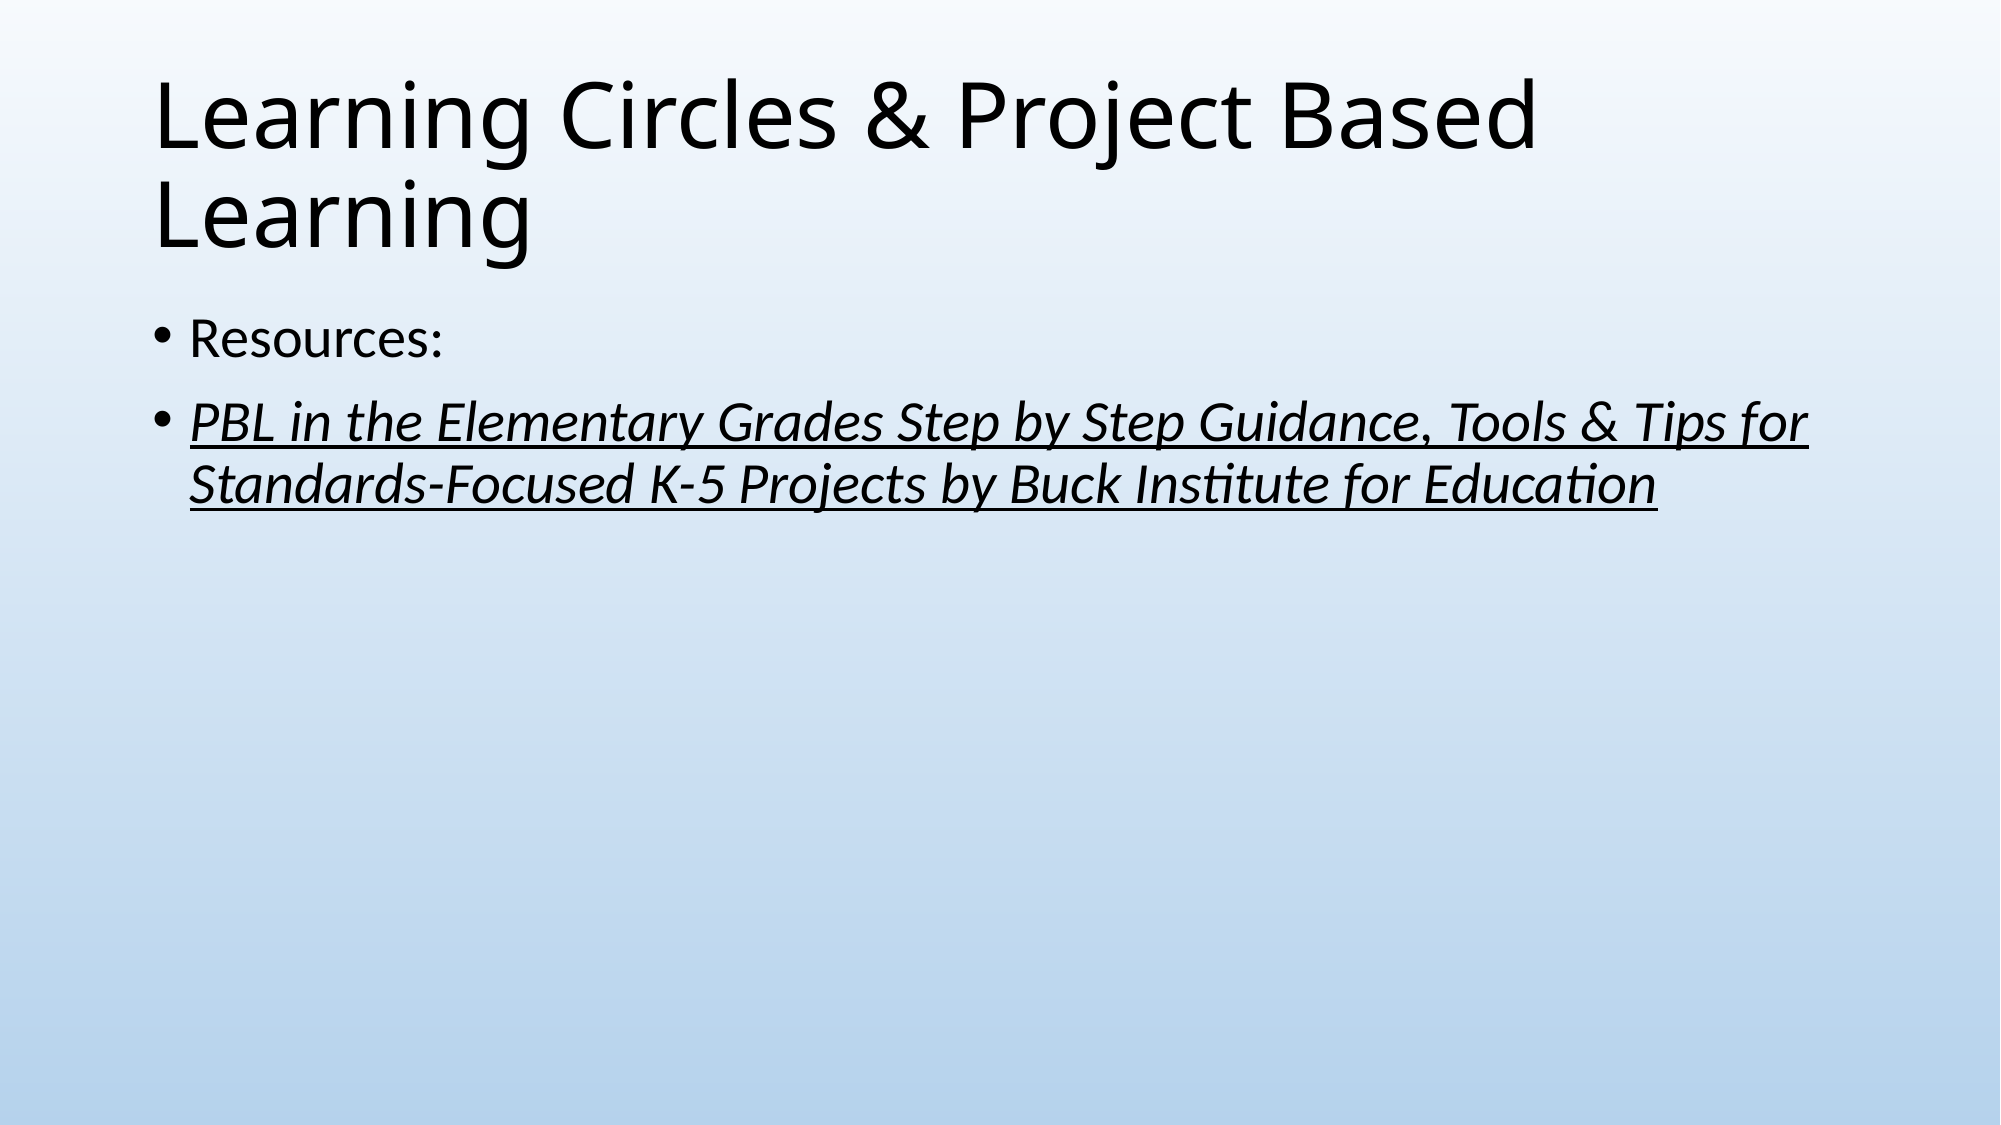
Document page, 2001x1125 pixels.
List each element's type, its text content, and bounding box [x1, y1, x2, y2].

title Learning Circles & Project Based Learning [137, 59, 1863, 278]
list Resources: PBL in the Elementary Grades Step by Step Guidance, Tools & Tips for Standards-Focused K-5 Projects by Buck Institute for Education [137, 299, 1863, 1014]
